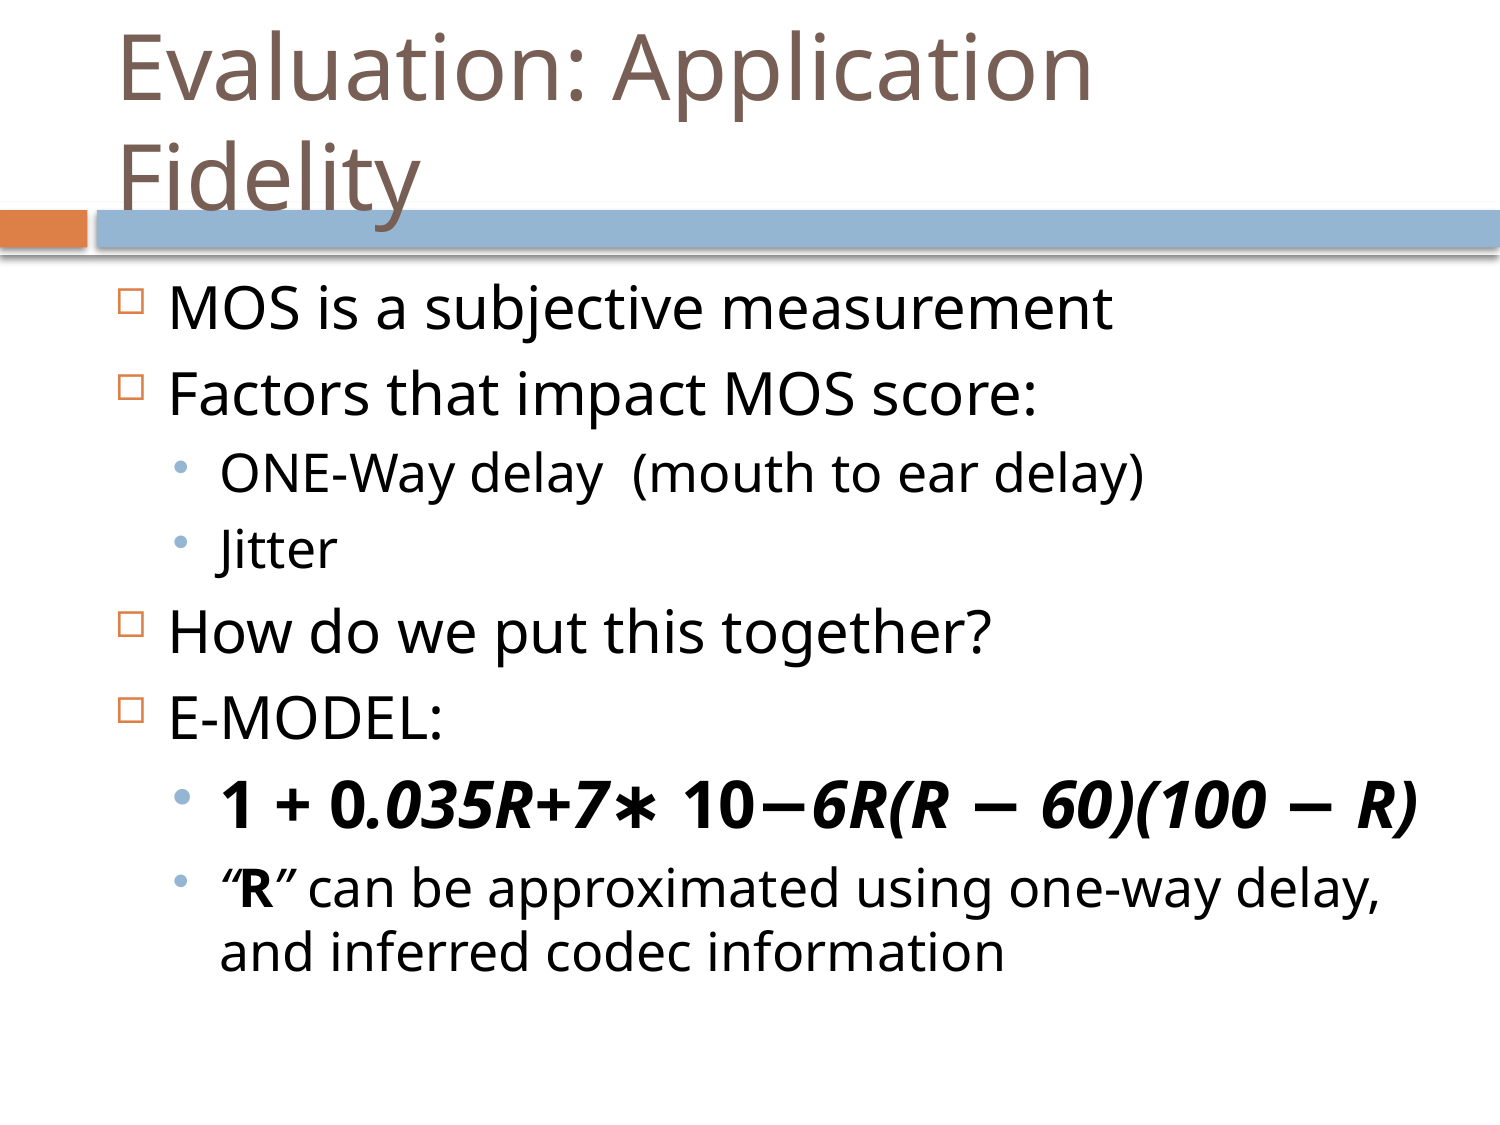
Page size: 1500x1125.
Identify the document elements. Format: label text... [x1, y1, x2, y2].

list MOS is a subjective measurement Factors that impact MOS score: ONE-Way delay (mouth to ear delay) Jitter How do we put this together? E-MODEL: 1 + 0.035R+7∗ 10−6R(R − 60)(100 − R) “R” can be approximated using one-way delay, and inferred codec information [100, 262, 1438, 1000]
title Evaluation: Application Fidelity [100, 37, 1438, 200]
